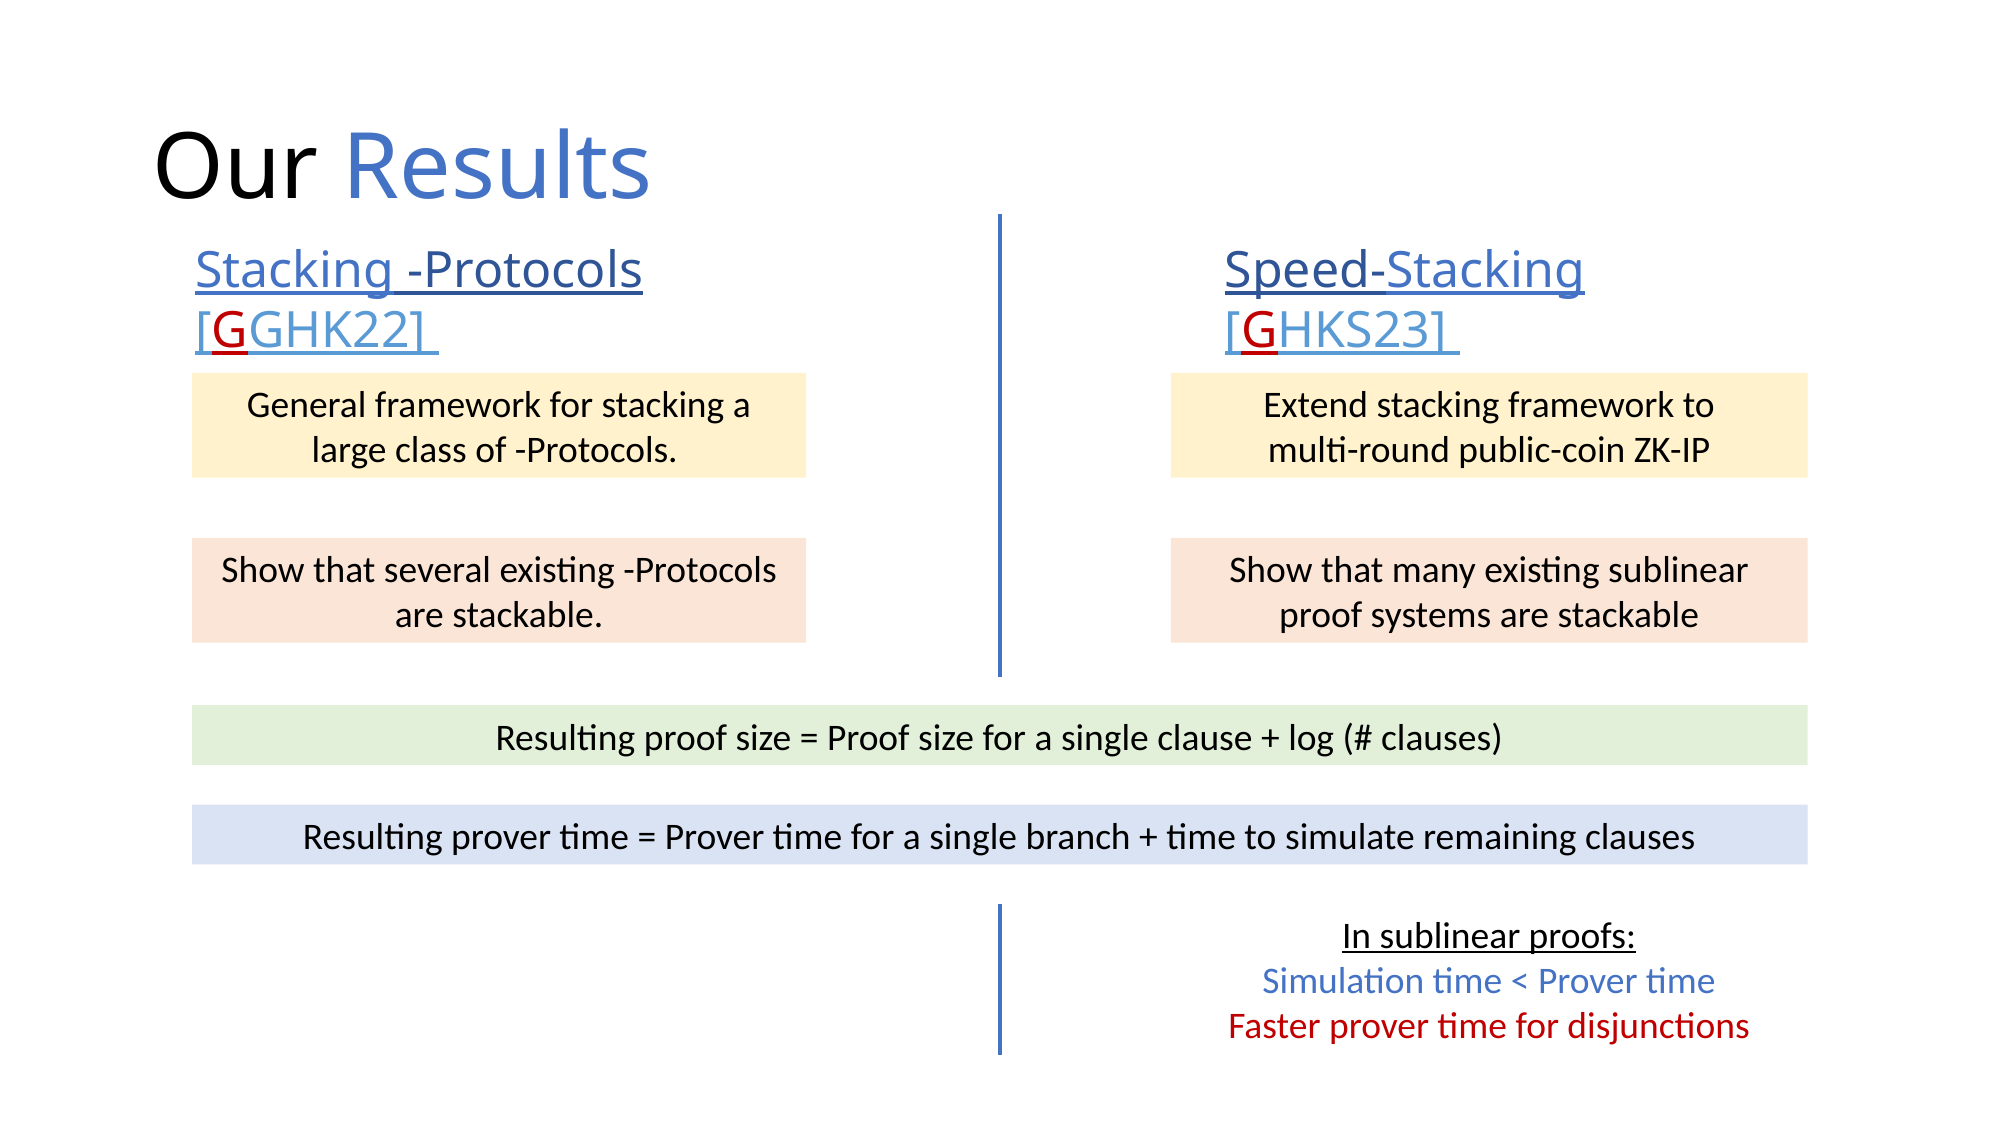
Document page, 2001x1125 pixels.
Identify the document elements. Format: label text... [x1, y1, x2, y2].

text_box Speed-Stacking [GHKS23] [1209, 230, 1781, 365]
text_box Resulting proof size = Proof size for a single clause + log (# clauses) [192, 705, 1808, 765]
text_box Extend stacking framework to multi-round public-coin ZK-IP [1170, 372, 1808, 478]
text_box Show that many existing sublinear proof systems are stackable [1170, 537, 1808, 643]
title Our Results [137, 59, 1863, 278]
text_box Resulting prover time = Prover time for a single branch + time to simulate remaining clauses [192, 804, 1808, 865]
